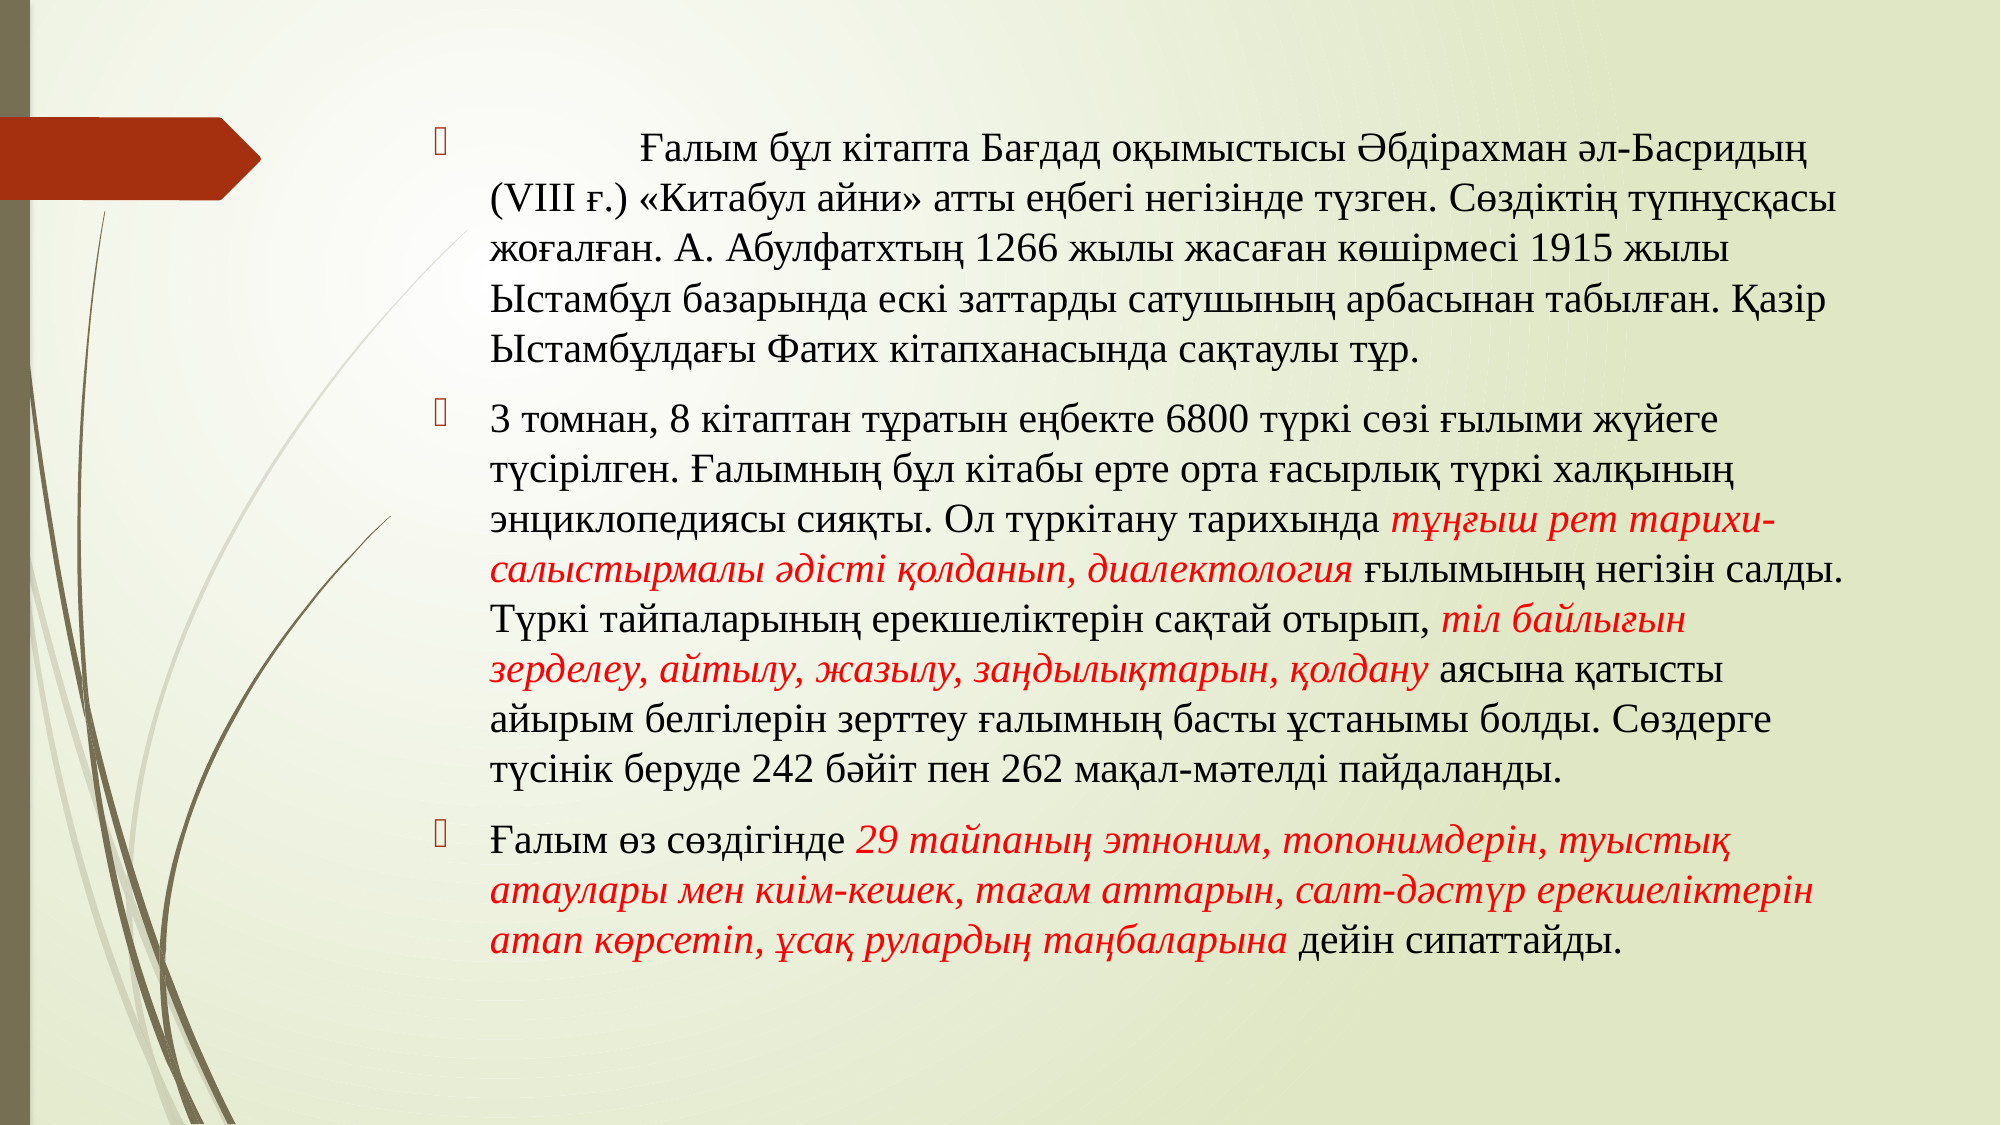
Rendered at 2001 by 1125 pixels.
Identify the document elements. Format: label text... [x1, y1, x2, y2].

list Ғалым бұл кітапта Бағдад оқымыстысы Әбдірахман әл-Басридың (VIII ғ.) «Китабул айни» атты еңбегі негізінде түзген. Сөздіктің түпнұсқасы жоғалған. А. Абулфатхтың 1266 жылы жасаған көшірмесі 1915 жылы Ыстамбұл базарында ескі заттарды сатушының арбасынан табылған. Қазір Ыстамбұлдағы Фатих кітапханасында сақтаулы тұр. 3 томнан, 8 кітаптан тұратын еңбекте 6800 түркі сөзі ғылыми жүйеге түсірілген. Ғалымның бұл кітабы ерте орта ғасырлық түркі халқының энциклопедиясы сияқты. Ол түркітану тарихында тұңғыш рет тарихи-салыстырмалы әдісті қолданып, диалектология ғылымының негізін салды. Түркі тайпаларының ерекшеліктерін сақтай отырып, тіл байлығын зерделеу, айтылу, жазылу, заңдылықтарын, қолдану аясына қатысты айырым белгілерін зерттеу ғалымның басты ұстанымы болды. Сөздерге түсінік беруде 242 бәйіт пен 262 мақал-мәтелді пайдаланды. Ғалым өз сөздігінде 29 тайпаның этноним, топонимдерін, туыстық атаулары мен киім-кешек, тағам аттарын, салт-дәстүр ерекшеліктерін атап көрсетіп, ұсақ рулардың таңбаларына дейін сипаттайды. [418, 112, 1865, 1001]
